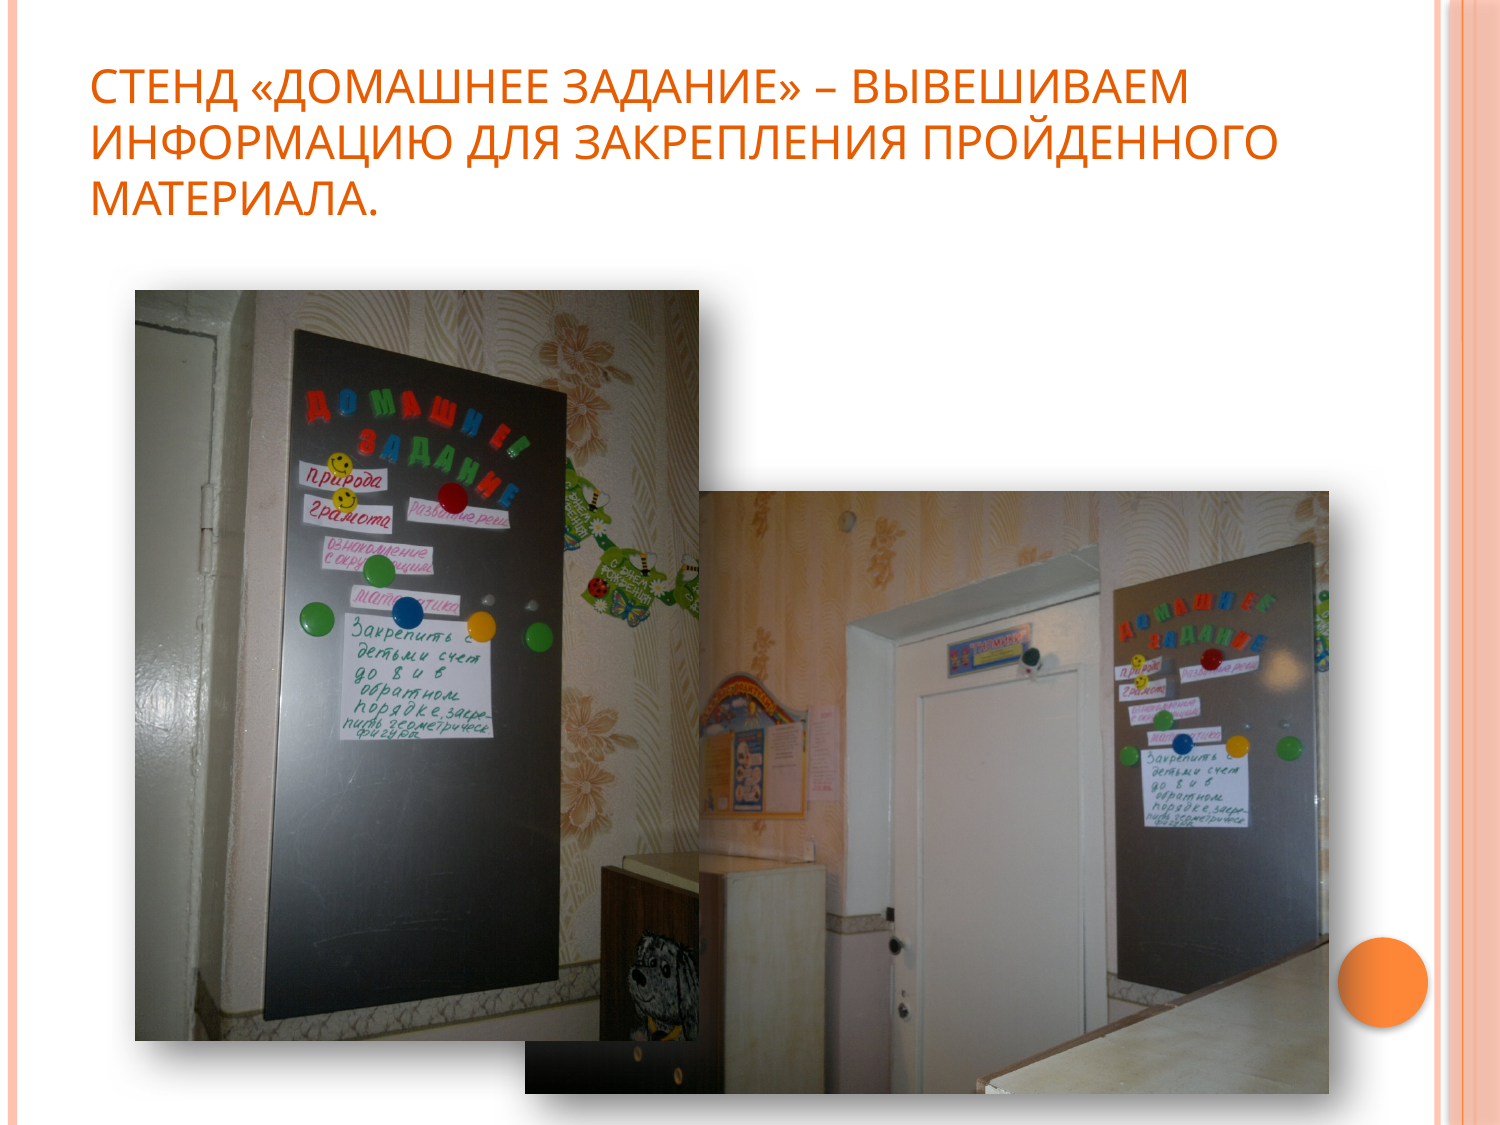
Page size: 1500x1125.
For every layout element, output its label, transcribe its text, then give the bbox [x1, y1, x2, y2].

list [524, 491, 1330, 1095]
title Стенд «Домашнее задание» – вывешиваем информацию для закрепления пройденного материала. [75, 45, 1300, 233]
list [135, 290, 699, 1042]
